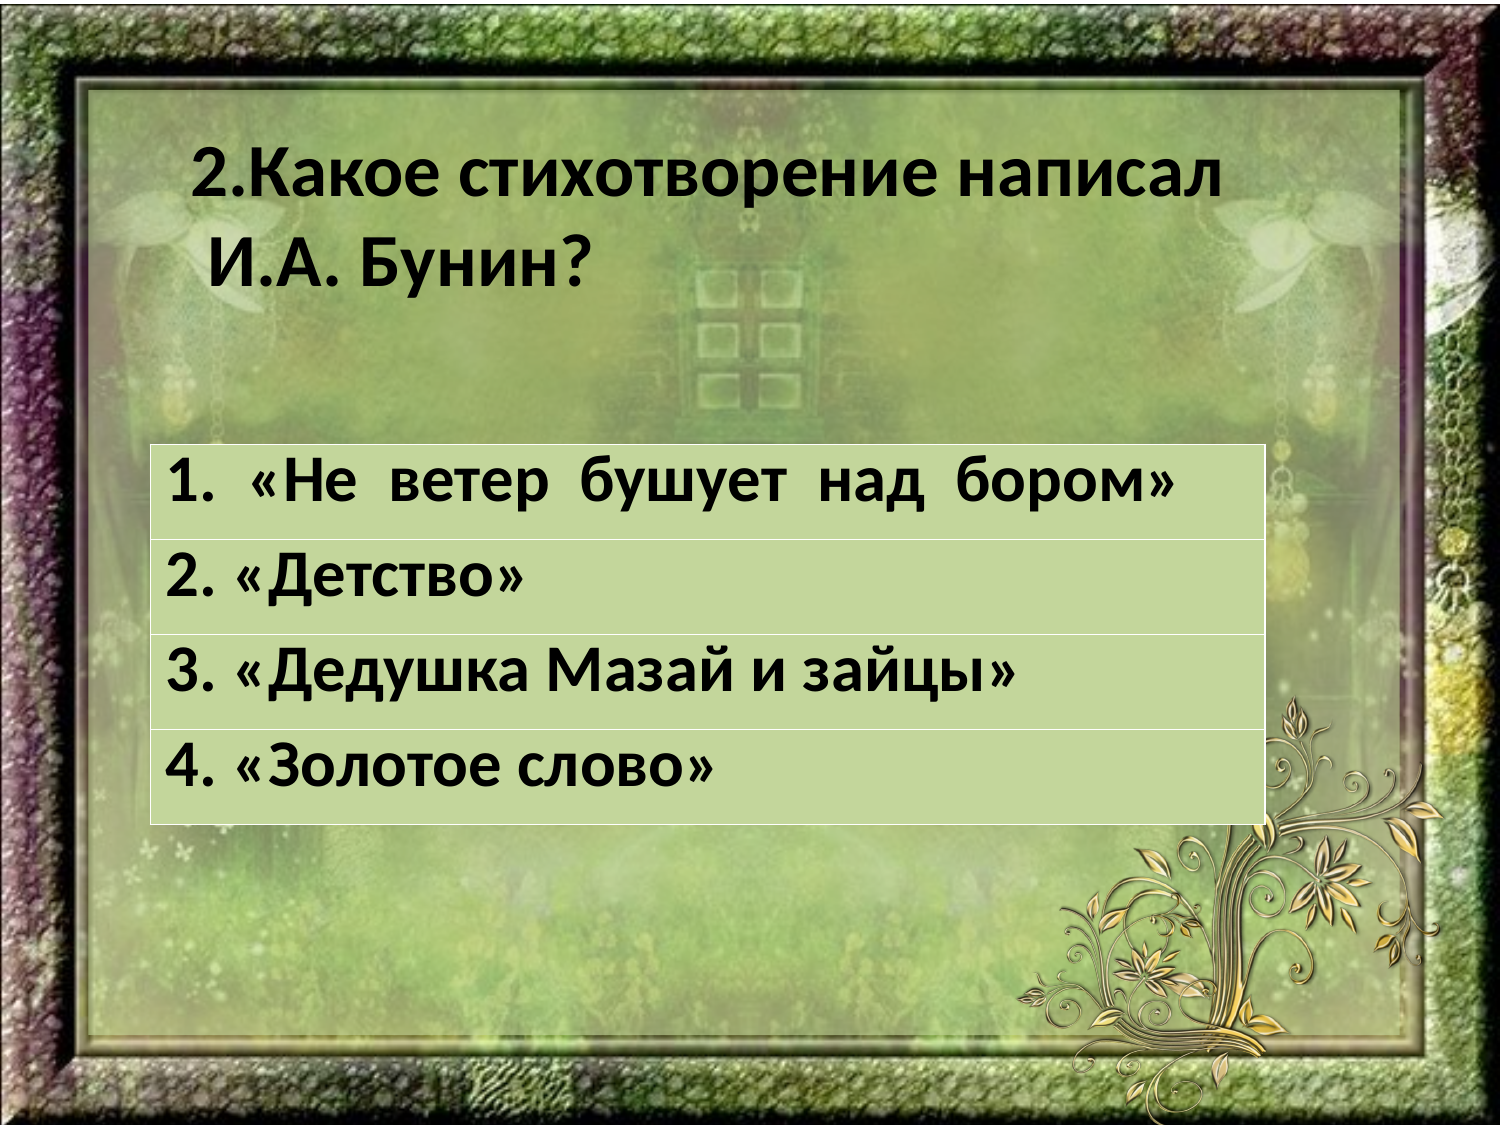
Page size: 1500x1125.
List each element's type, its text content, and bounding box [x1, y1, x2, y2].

table_cell 3. «Дедушка Мазай и зайцы» [151, 635, 1264, 729]
table_header 1. «Не ветер бушует над бором» [151, 445, 1264, 539]
text_box 2.Какое стихотворение написал И.А. Бунин? [176, 113, 1240, 309]
picture [0, 4, 1500, 1125]
table_cell 4. «Золотое слово» [151, 730, 1264, 824]
table_cell 2. «Детство» [151, 540, 1264, 634]
